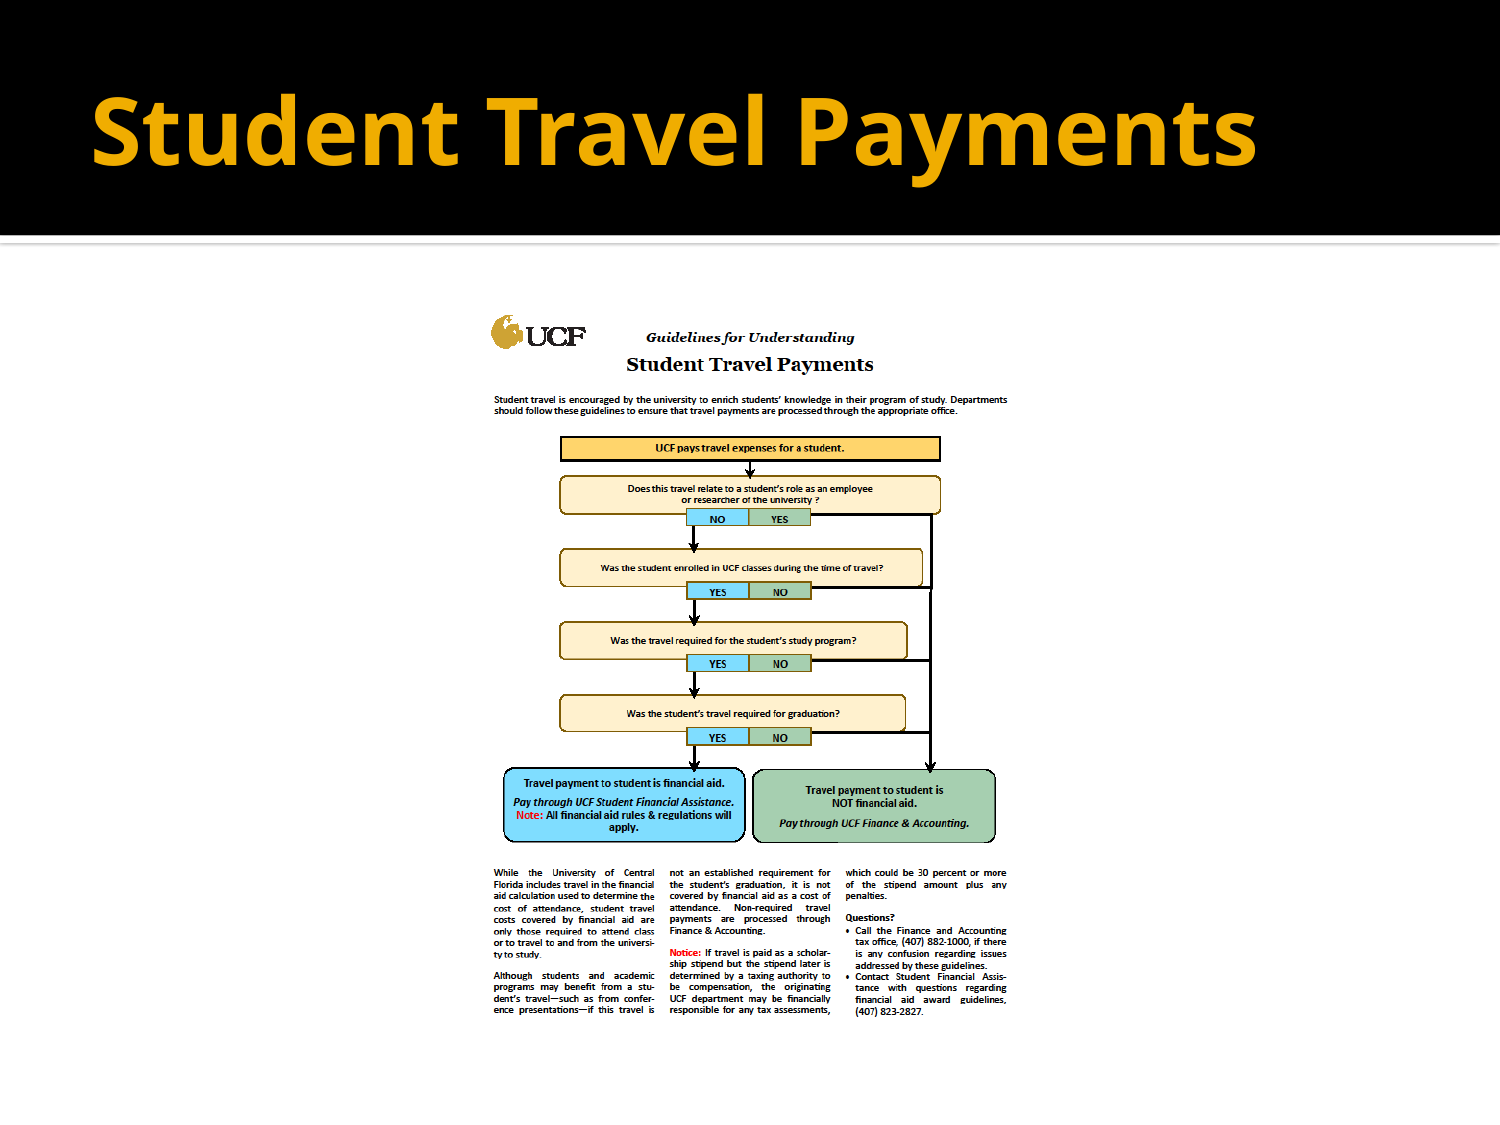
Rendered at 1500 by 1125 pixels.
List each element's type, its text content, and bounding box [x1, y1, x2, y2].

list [456, 291, 1044, 1050]
title Student Travel Payments [75, 25, 1425, 231]
